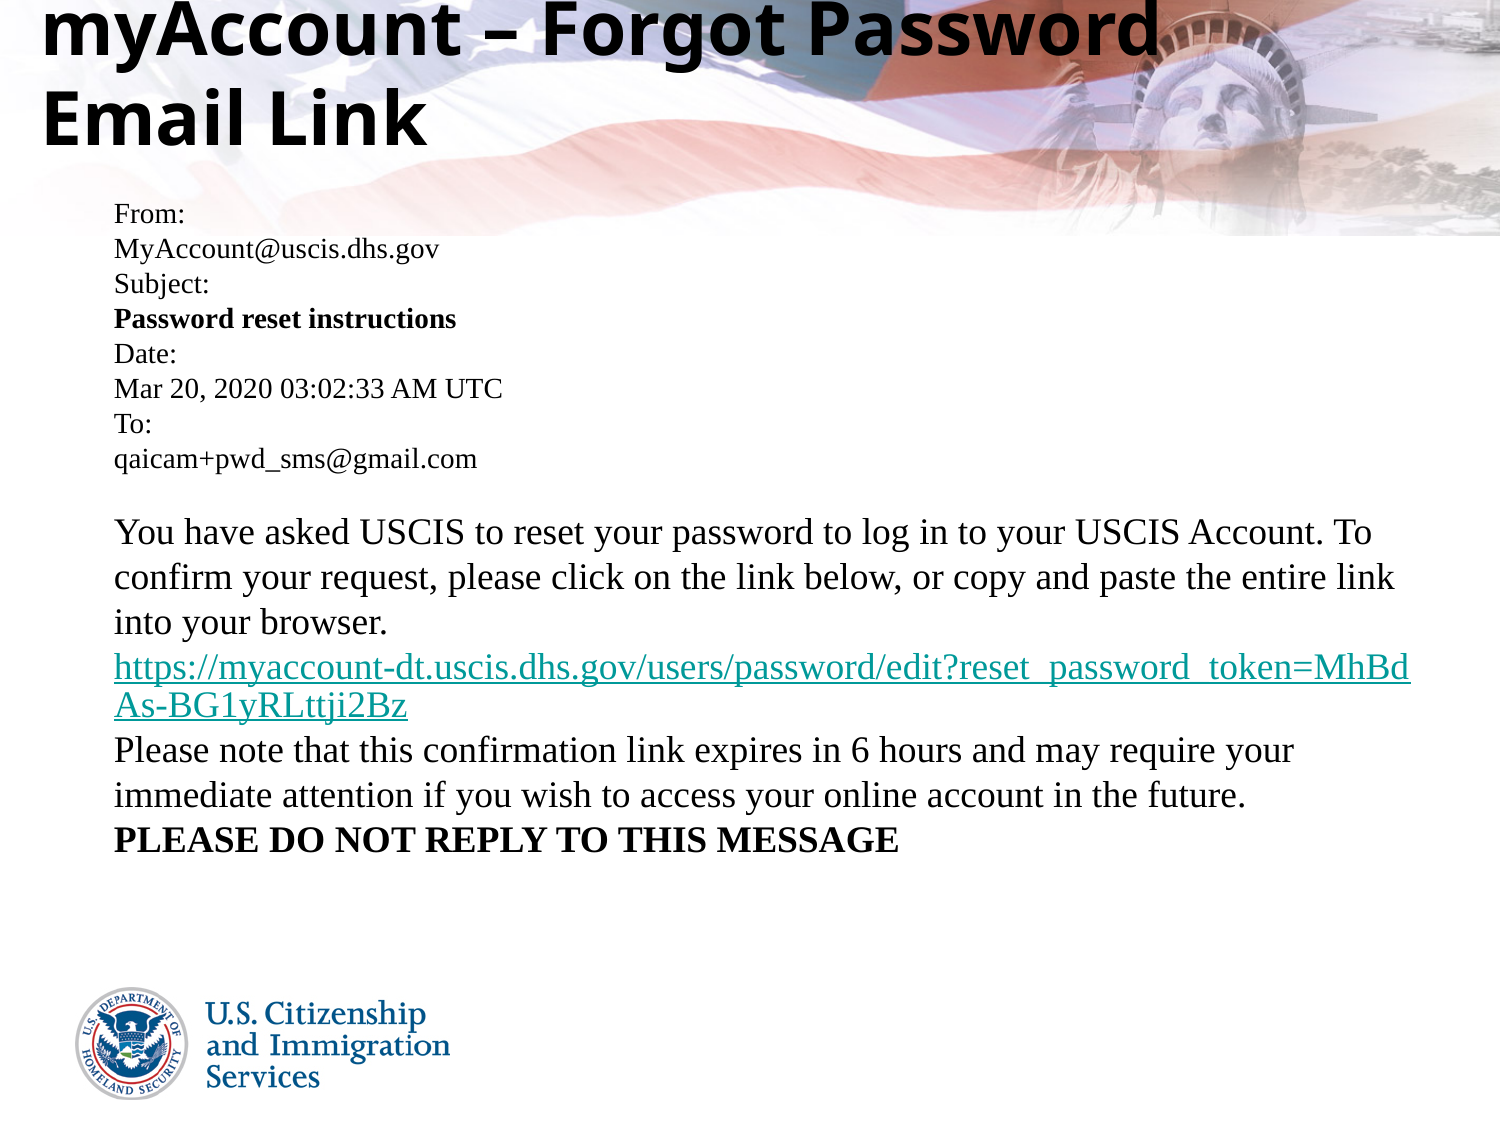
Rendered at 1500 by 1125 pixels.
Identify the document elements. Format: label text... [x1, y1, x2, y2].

text_box You have asked USCIS to reset your password to log in to your USCIS Account. To confirm your request, please click on the link below, or copy and paste the entire link into your browser. https://myaccount-dt.uscis.dhs.gov/users/password/edit?reset_password_token=MhBdAs-BG1yRLttji2Bz Please note that this confirmation link expires in 6 hours and may require your immediate attention if you wish to access your online account in the future. PLEASE DO NOT REPLY TO THIS MESSAGE [99, 499, 1437, 875]
text_box From: MyAccount@uscis.dhs.gov Subject: Password reset instructions Date: Mar 20, 2020 03:02:33 AM UTC To: qaicam+pwd_sms@gmail.com [99, 187, 1050, 482]
picture [75, 987, 450, 1100]
picture [0, 0, 1500, 236]
title myAccount – Forgot Password Email Link [25, 11, 1376, 129]
